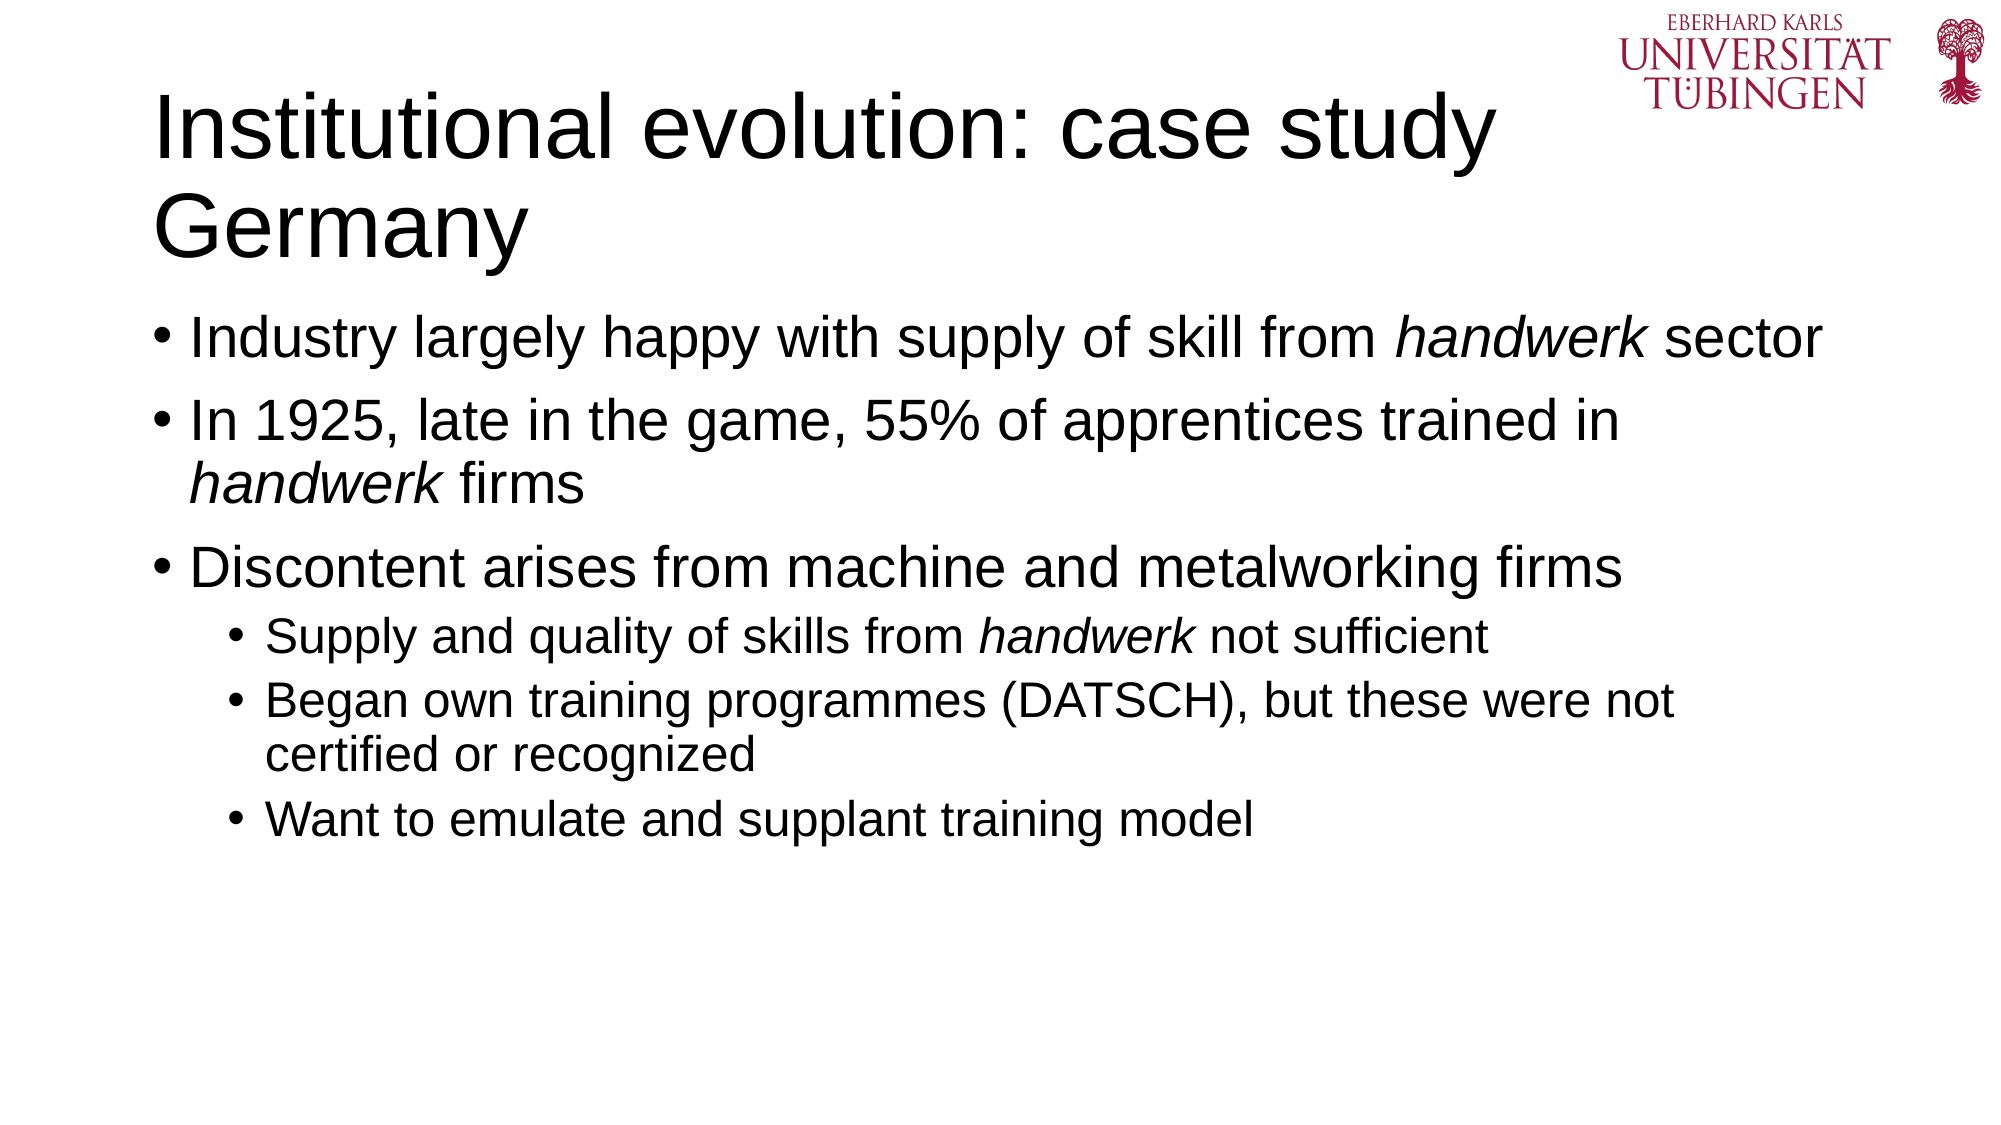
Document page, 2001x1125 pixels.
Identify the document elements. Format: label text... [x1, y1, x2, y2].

title Institutional evolution: case study Germany [137, 69, 1863, 288]
list Industry largely happy with supply of skill from handwerk sector In 1925, late in the game, 55% of apprentices trained in handwerk firms Discontent arises from machine and metalworking firms Supply and quality of skills from handwerk not sufficient Began own training programmes (DATSCH), but these were not certified or recognized Want to emulate and supplant training model [137, 299, 1863, 1014]
picture [1611, 0, 1989, 121]
